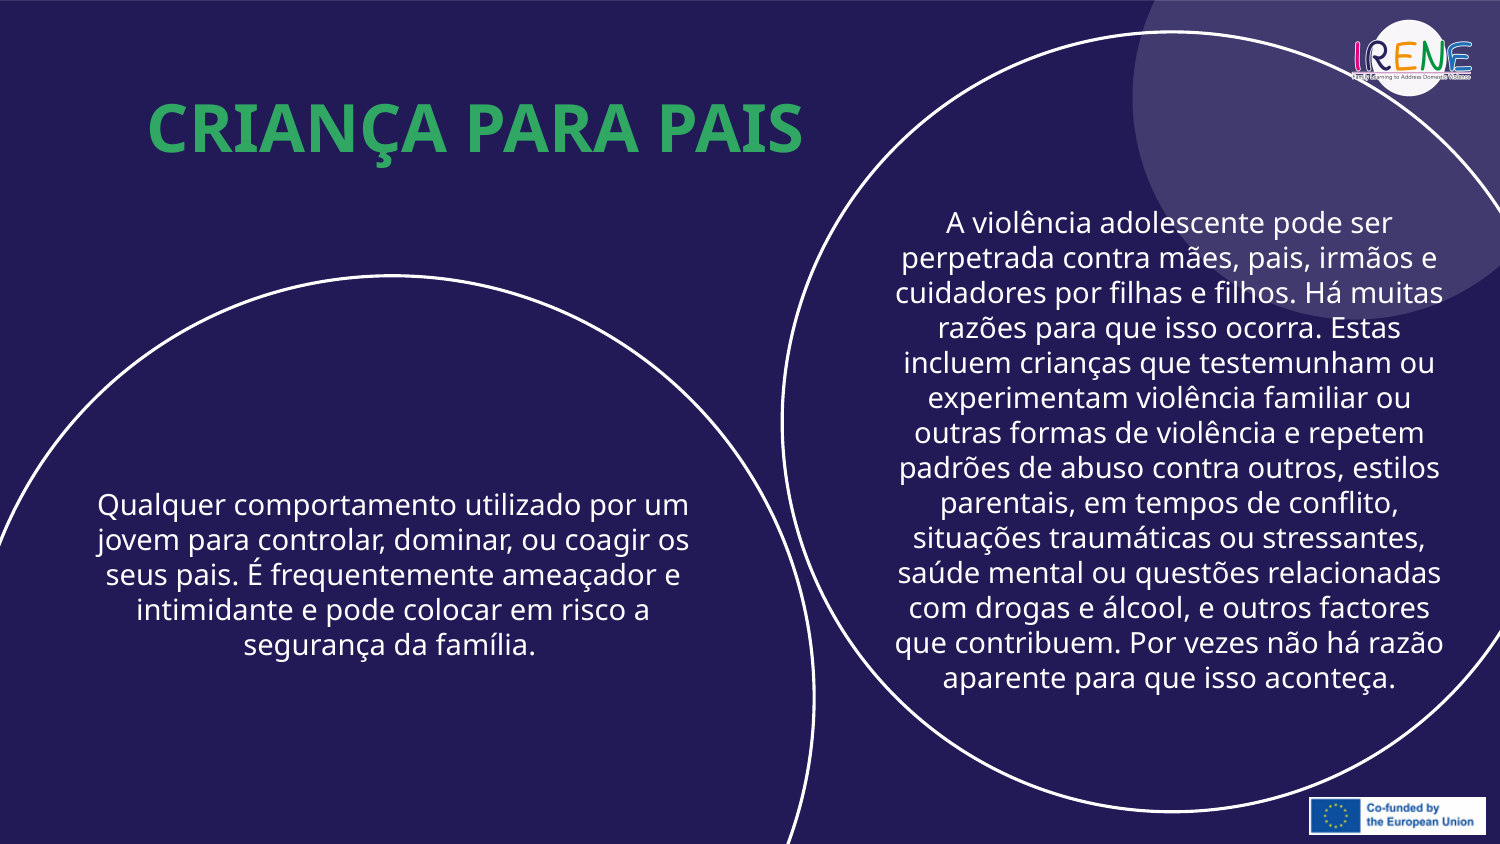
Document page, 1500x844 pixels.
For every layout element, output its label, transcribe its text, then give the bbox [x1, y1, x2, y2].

text_box A violência adolescente pode ser perpetrada contra mães, pais, irmãos e cuidadores por filhas e filhos. Há muitas razões para que isso ocorra. Estas incluem crianças que testemunham ou experimentam violência familiar ou outras formas de violência e repetem padrões de abuso contra outros, estilos parentais, em tempos de conflito, situações traumáticas ou stressantes, saúde mental ou questões relacionadas com drogas e álcool, e outros factores que contribuem. Por vezes não há razão aparente para que isso aconteça. [877, 196, 1462, 702]
picture [1319, 19, 1500, 98]
picture [1308, 797, 1486, 835]
title CRIANÇA PARA PAIS [131, 70, 910, 236]
text_box Qualquer comportamento utilizado por um jovem para controlar, dominar, ou coagir os seus pais. É frequentemente ameaçador e intimidante e pode colocar em risco a segurança da família. [49, 478, 738, 669]
